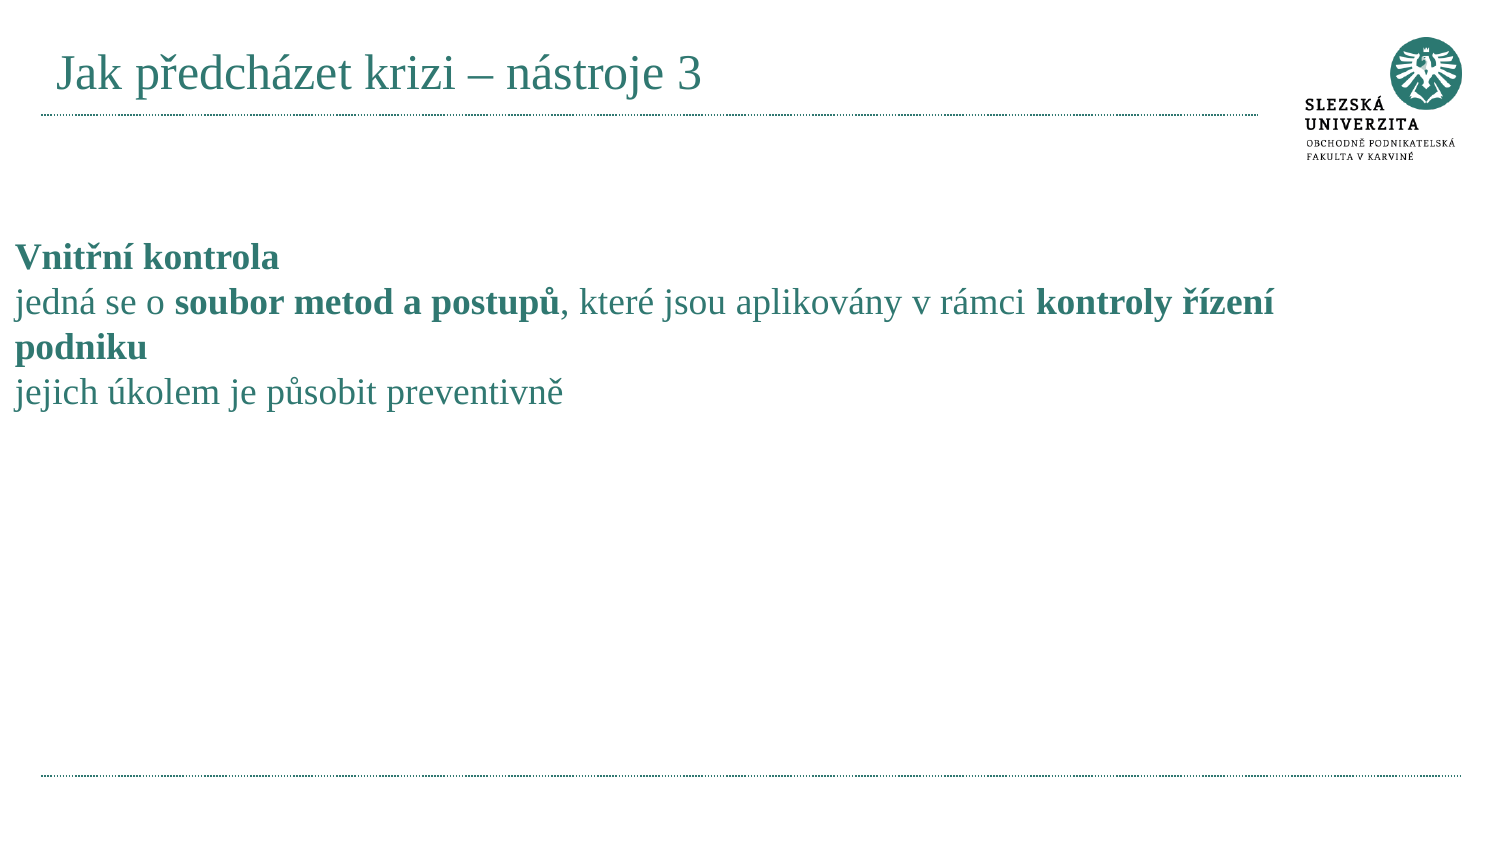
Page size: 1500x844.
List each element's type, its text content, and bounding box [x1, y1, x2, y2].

list Vnitřní kontrola jedná se o soubor metod a postupů, které jsou aplikovány v rámci kontroly řízení podniku jejich úkolem je působit preventivně [0, 224, 1294, 760]
title Jak předcházet krizi – nástroje 3 [41, 32, 786, 116]
picture [1305, 37, 1462, 160]
